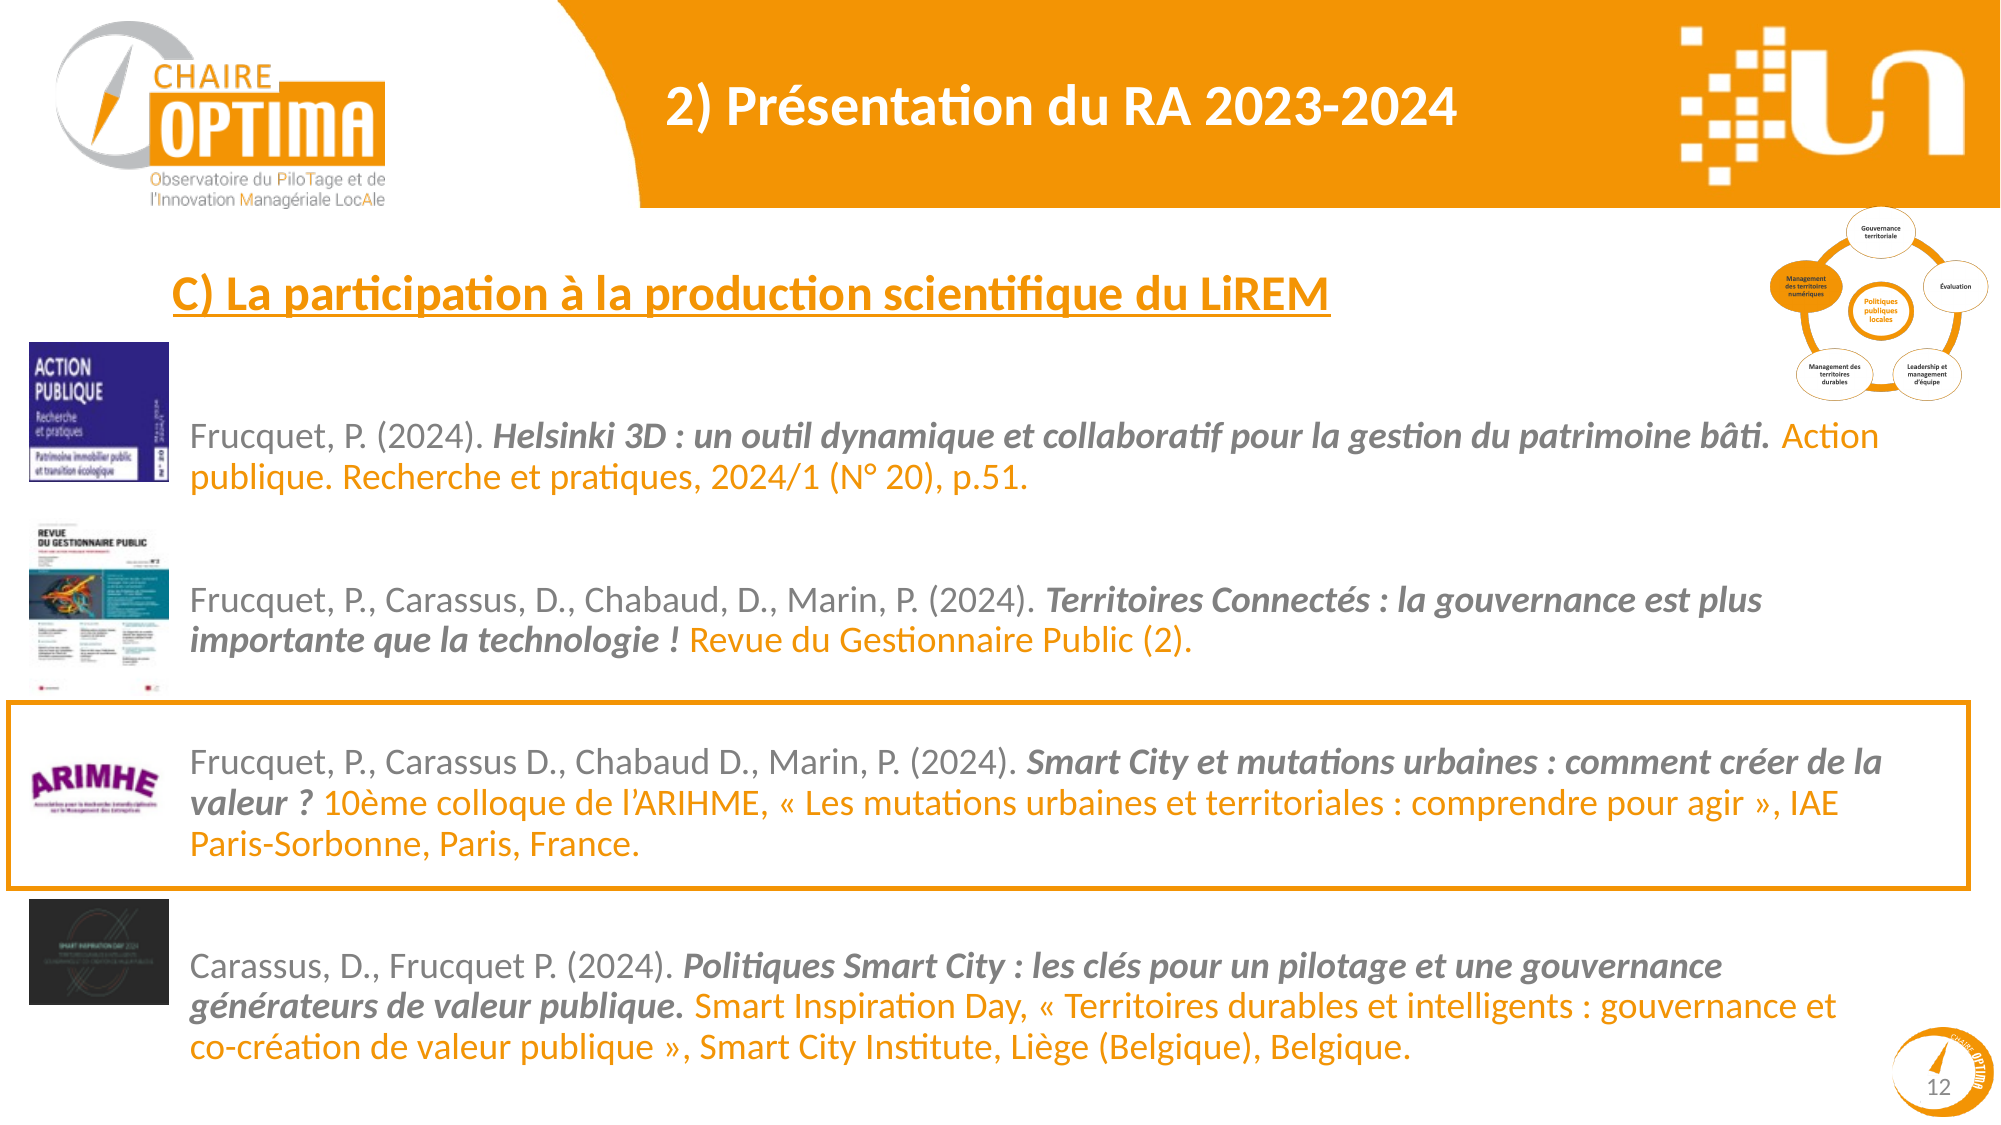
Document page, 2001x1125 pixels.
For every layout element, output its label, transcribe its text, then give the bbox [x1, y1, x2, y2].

picture [29, 342, 169, 482]
picture [55, 21, 385, 209]
picture [29, 899, 169, 1005]
picture [1892, 1027, 1994, 1117]
slide_number 12 [1888, 1055, 1989, 1116]
list Frucquet, P. (2024). Helsinki 3D : un outil dynamique et collaboratif pour la gestion du patrimoine bâti. Action publique. Recherche et pratiques, 2024/1 (N° 20), p.51. Frucquet, P., Carassus, D., Chabaud, D., Marin, P. (2024). Territoires Connectés : la gouvernance est plus importante que la technologie ! Revue du Gestionnaire Public (2). Frucquet, P., Carassus D., Chabaud D., Marin, P. (2024). Smart City et mutations urbaines : comment créer de la valeur ? 10ème colloque de l’ARIHME, « Les mutations urbaines et territoriales : comprendre pour agir », IAE Paris-Sorbonne, Paris, France. Carassus, D., Frucquet P. (2024). Politiques Smart City : les clés pour un pilotage et une gouvernance générateurs de valeur publique. Smart Inspiration Day, « Territoires durables et intelligents : gouvernance et co-création de valeur publique », Smart City Institute, Liège (Belgique), Belgique. [137, 890, 1902, 1079]
list Frucquet, P. (2024). Helsinki 3D : un outil dynamique et collaboratif pour la gestion du patrimoine bâti. Action publique. Recherche et pratiques, 2024/1 (N° 20), p.51. Frucquet, P., Carassus, D., Chabaud, D., Marin, P. (2024). Territoires Connectés : la gouvernance est plus importante que la technologie ! Revue du Gestionnaire Public (2). Frucquet, P., Carassus D., Chabaud D., Marin, P. (2024). Smart City et mutations urbaines : comment créer de la valeur ? 10ème colloque de l’ARIHME, « Les mutations urbaines et territoriales : comprendre pour agir », IAE Paris-Sorbonne, Paris, France. Carassus, D., Frucquet P. (2024). Politiques Smart City : les clés pour un pilotage et une gouvernance générateurs de valeur publique. Smart Inspiration Day, « Territoires durables et intelligents : gouvernance et co-création de valeur publique », Smart City Institute, Liège (Belgique), Belgique. [137, 409, 1902, 702]
text_box [8, 702, 1969, 890]
text_box 2) Présentation du RA 2023-2024 [650, 37, 1671, 176]
text_box C) La participation à la production scientifique du LiREM [157, 224, 1755, 364]
picture [29, 518, 169, 696]
picture [557, 0, 2001, 402]
picture [29, 749, 169, 826]
